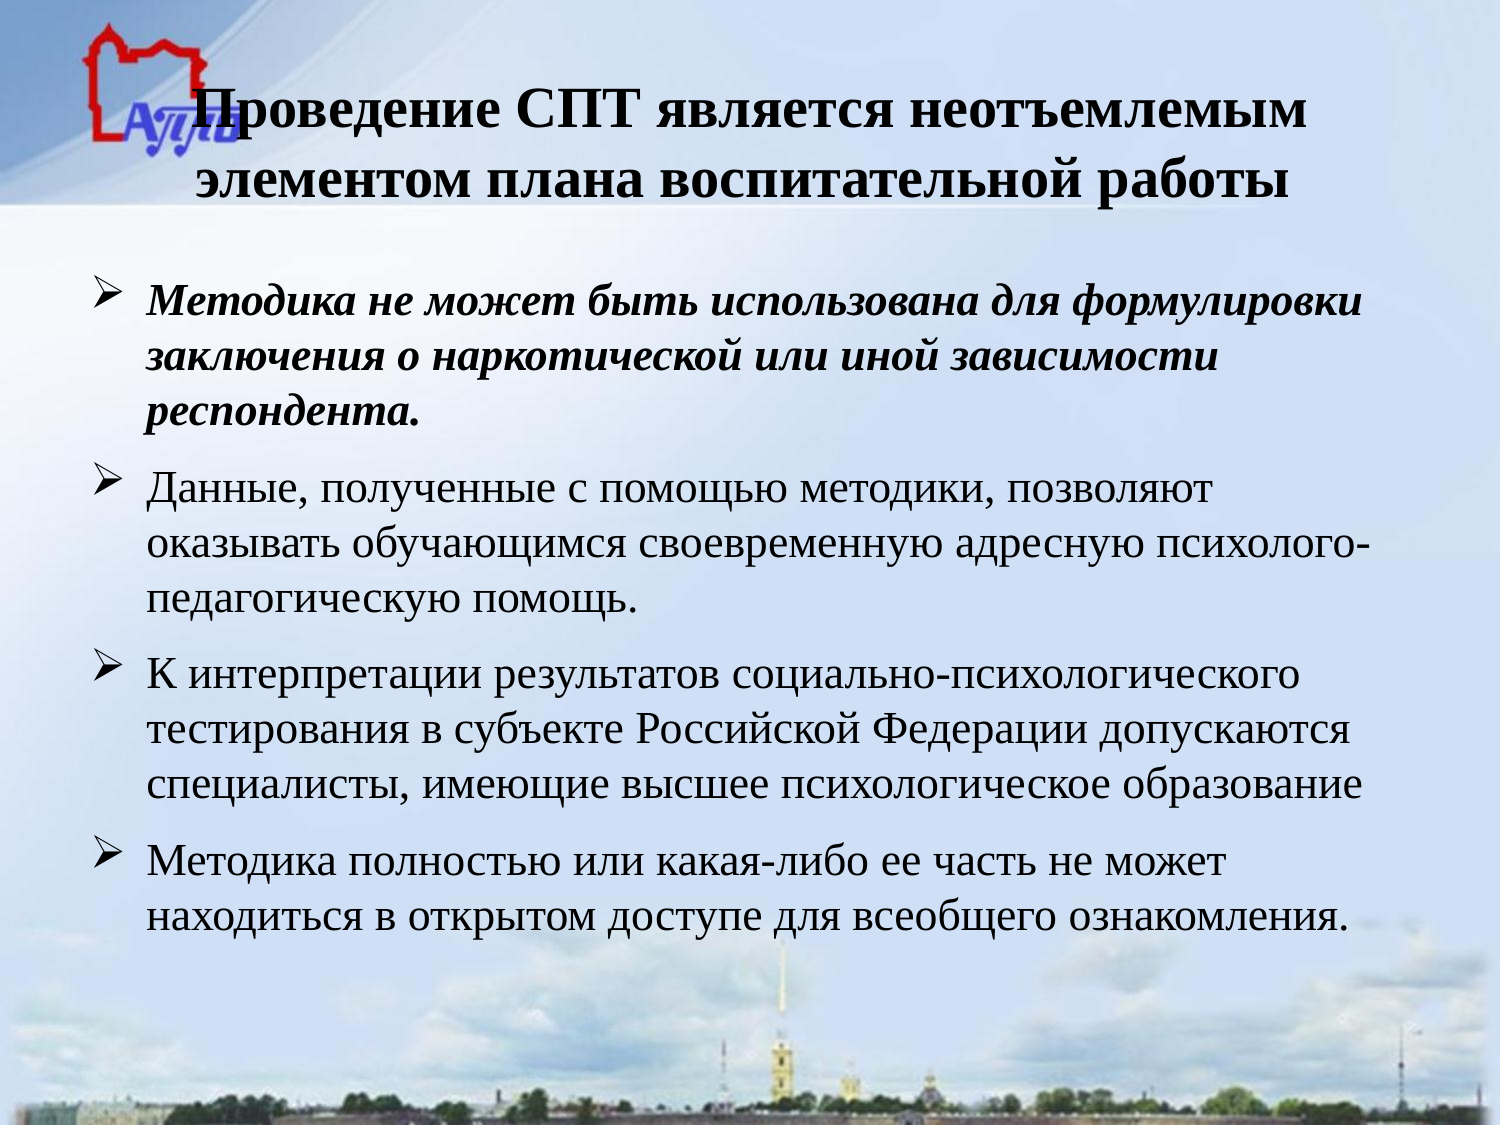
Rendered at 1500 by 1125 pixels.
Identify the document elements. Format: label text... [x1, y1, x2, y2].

list Методика не может быть использована для формулировки заключения о наркотической или иной зависимости респондента. Данные, полученные с помощью методики, позволяют оказывать обучающимся своевременную адресную психолого-педагогическую помощь. К интерпретации результатов социально-психологического тестирования в субъекте Российской Федерации допускаются специалисты, имеющие высшее психологическое образование Методика полностью или какая-либо ее часть не может находиться в открытом доступе для всеобщего ознакомления. [75, 262, 1425, 1005]
title Проведение СПТ является неотъемлемым элементом плана воспитательной работы [75, 45, 1425, 233]
picture [0, 0, 1500, 1125]
